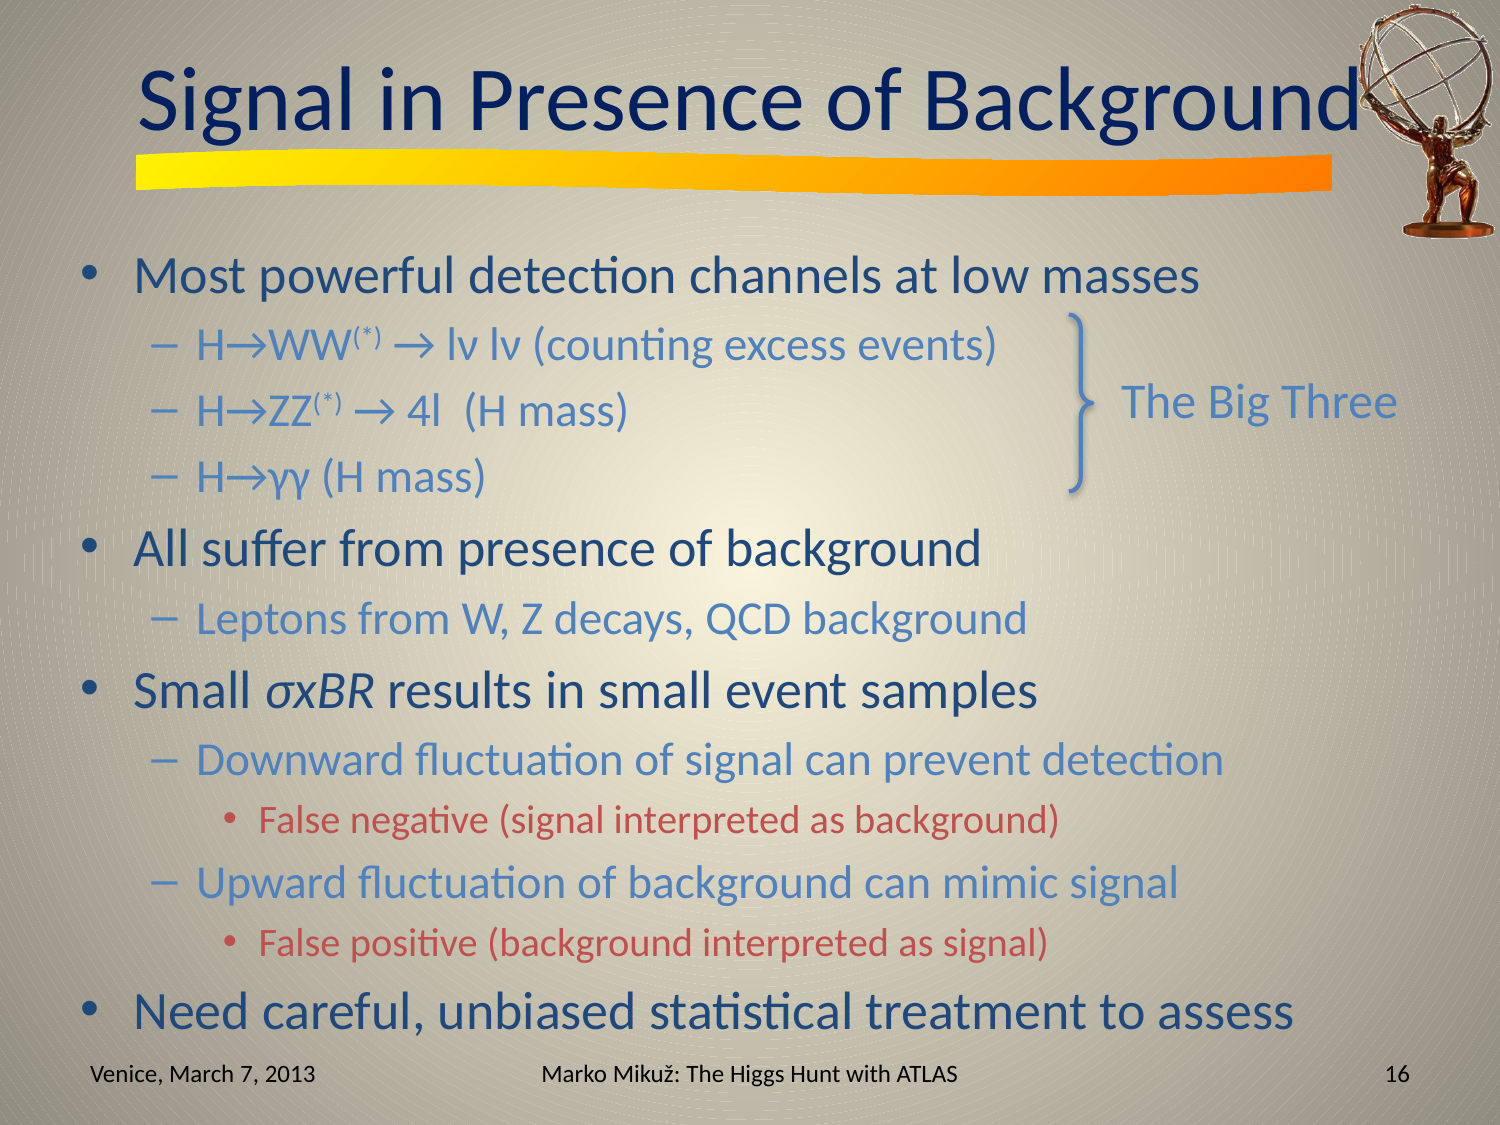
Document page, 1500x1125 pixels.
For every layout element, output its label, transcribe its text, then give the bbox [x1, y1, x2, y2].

title Signal in Presence of Background [76, 0, 1427, 188]
slide_number 16 [1074, 1042, 1425, 1103]
text_box The Big Three [1106, 361, 1414, 437]
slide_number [75, 1042, 425, 1103]
picture [1349, 0, 1500, 242]
footer Marko Mikuž: The Higgs Hunt with ATLAS [512, 1042, 988, 1103]
list Most powerful detection channels at low masses H→WW(*) → lν lν (counting excess events) H→ZZ(*) → 4l (H mass) H→γγ (H mass) All suffer from presence of background Leptons from W, Z decays, QCD background Small σxBR results in small event samples Downward fluctuation of signal can prevent detection False negative (signal interpreted as background) Upward fluctuation of background can mimic signal False positive (background interpreted as signal) Need careful, unbiased statistical treatment to assess [64, 231, 1415, 1059]
text_box [1068, 312, 1095, 494]
